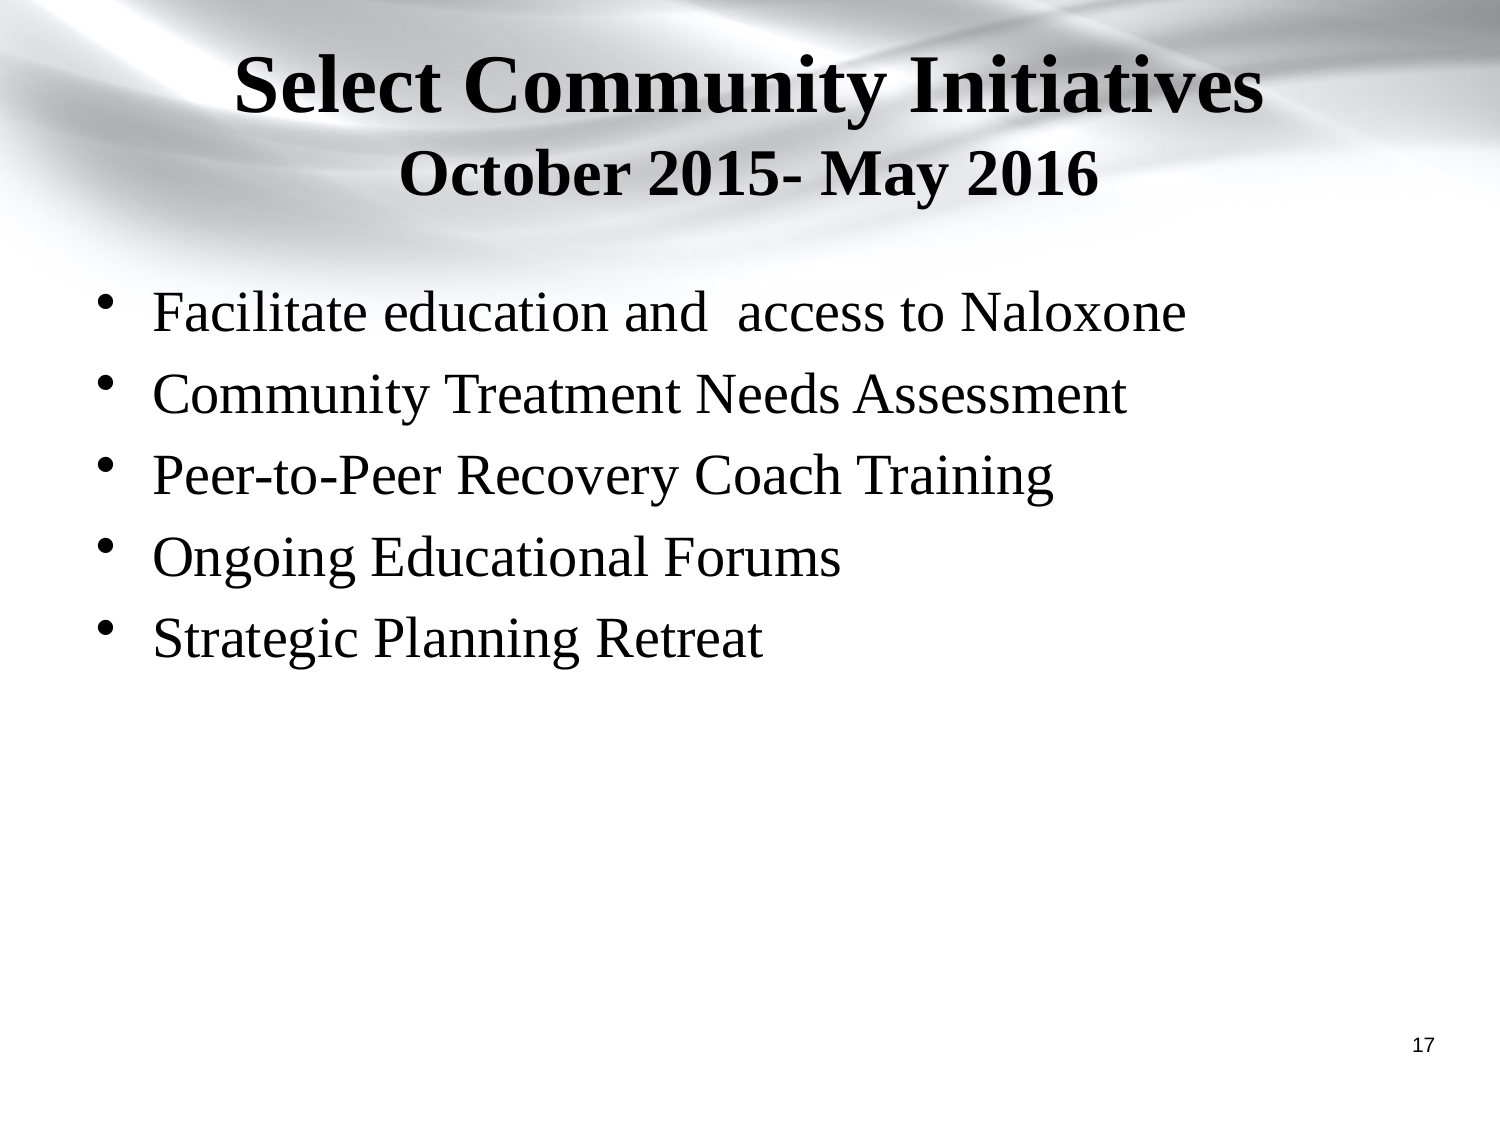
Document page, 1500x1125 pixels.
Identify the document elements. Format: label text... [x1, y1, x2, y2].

title Select Community Initiatives October 2015- May 2016 [50, 24, 1450, 213]
picture [0, 0, 1500, 1125]
list Facilitate education and access to Naloxone Community Treatment Needs Assessment Peer-to-Peer Recovery Coach Training Ongoing Educational Forums Strategic Planning Retreat [80, 265, 1481, 1029]
slide_number 17 [1100, 1024, 1450, 1103]
